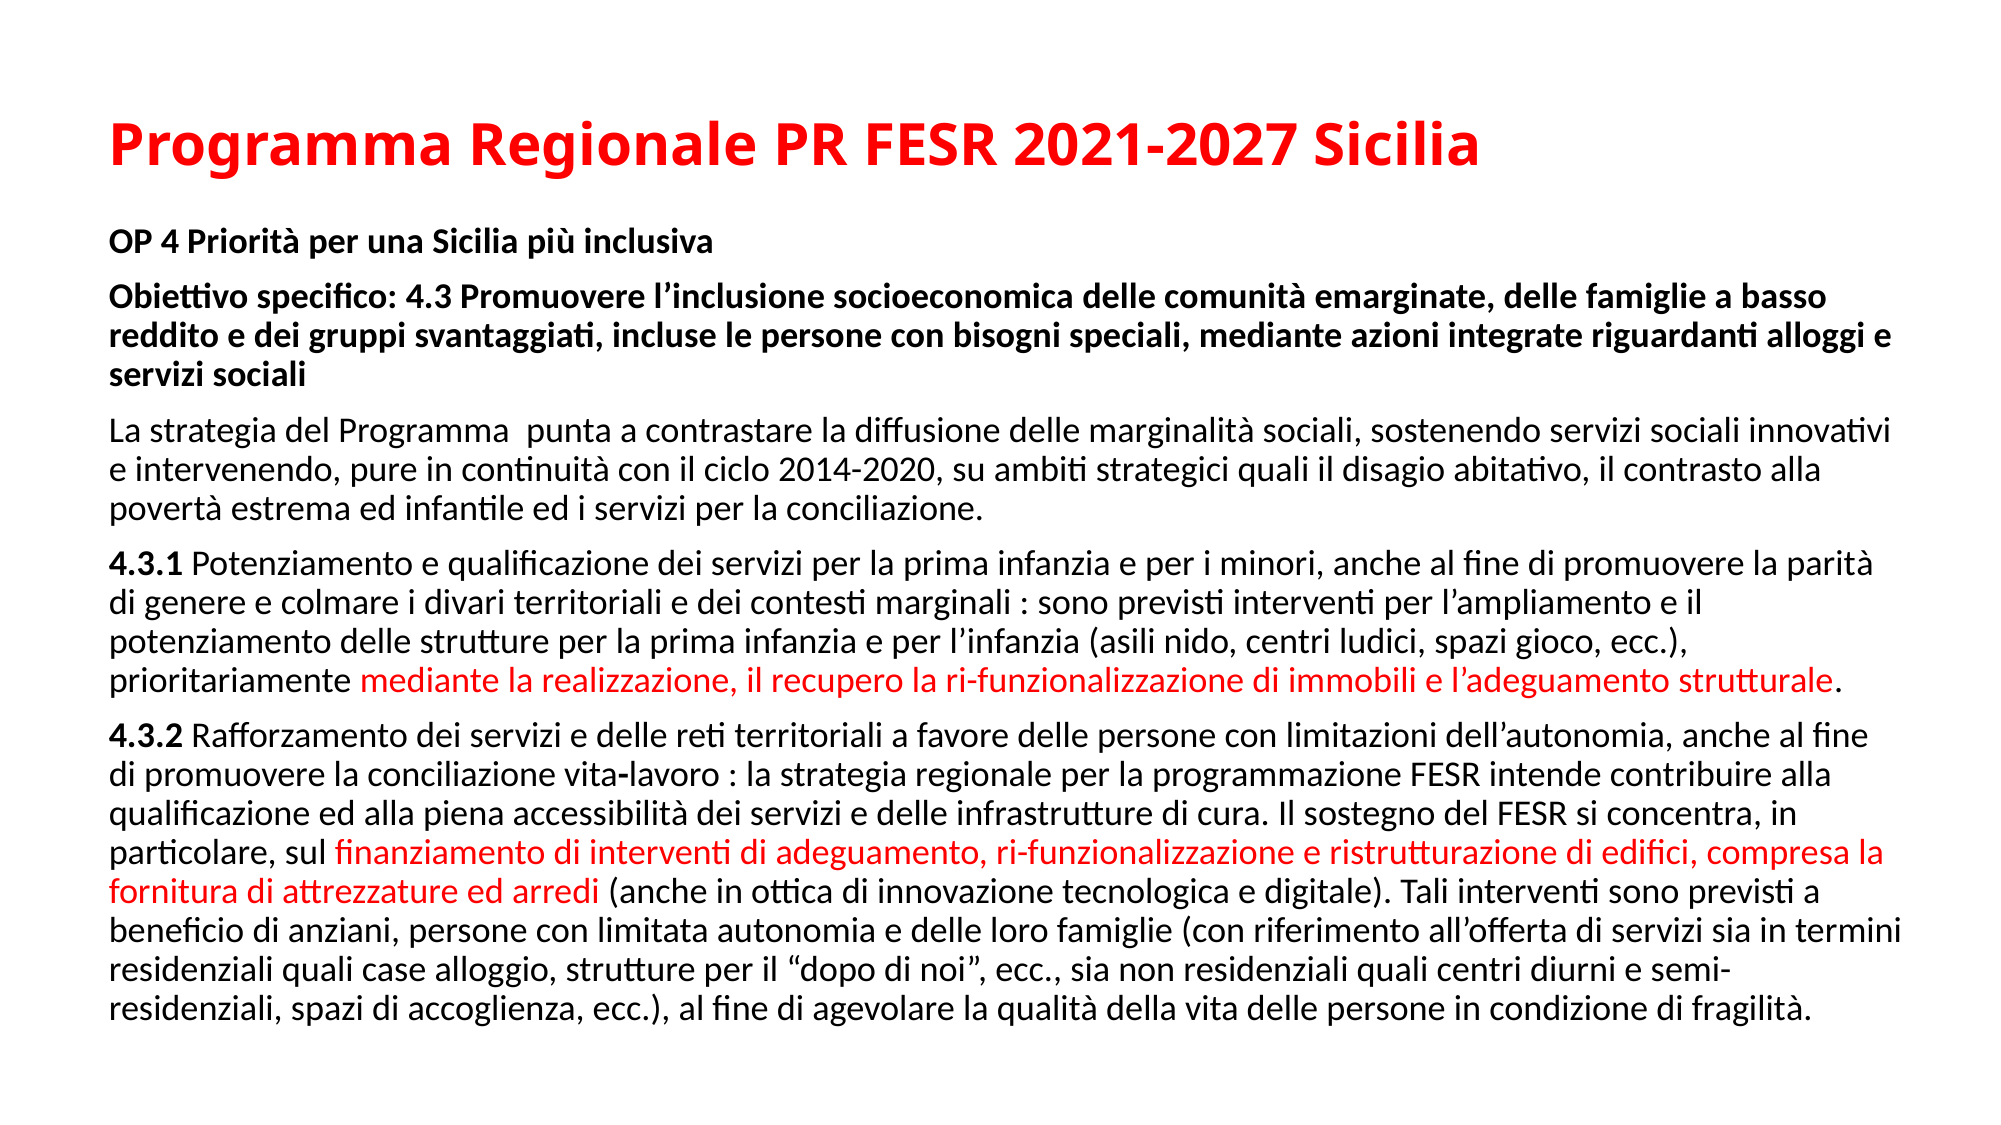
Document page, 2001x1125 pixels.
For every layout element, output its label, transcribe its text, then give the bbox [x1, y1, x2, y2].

title Programma Regionale PR FESR 2021-2027 Sicilia [93, 59, 1863, 214]
list OP 4 Priorità per una Sicilia più inclusiva Obiettivo specifico: 4.3 Promuovere l’inclusione socioeconomica delle comunità emarginate, delle famiglie a basso reddito e dei gruppi svantaggiati, incluse le persone con bisogni speciali, mediante azioni integrate riguardanti alloggi e servizi sociali La strategia del Programma punta a contrastare la diffusione delle marginalità sociali, sostenendo servizi sociali innovativi e intervenendo, pure in continuità con il ciclo 2014-2020, su ambiti strategici quali il disagio abitativo, il contrasto alla povertà estrema ed infantile ed i servizi per la conciliazione. 4.3.1 Potenziamento e qualificazione dei servizi per la prima infanzia e per i minori, anche al fine di promuovere la parità di genere e colmare i divari territoriali e dei contesti marginali : sono previsti interventi per l’ampliamento e il potenziamento delle strutture per la prima infanzia e per l’infanzia (asili nido, centri ludici, spazi gioco, ecc.), prioritariamente mediante la realizzazione, il recupero la ri-funzionalizzazione di immobili e l’adeguamento strutturale. 4.3.2 Rafforzamento dei servizi e delle reti territoriali a favore delle persone con limitazioni dell’autonomia, anche al fine di promuovere la conciliazione vita-lavoro : la strategia regionale per la programmazione FESR intende contribuire alla qualificazione ed alla piena accessibilità dei servizi e delle infrastrutture di cura. Il sostegno del FESR si concentra, in particolare, sul finanziamento di interventi di adeguamento, ri-funzionalizzazione e ristrutturazione di edifici, compresa la fornitura di attrezzature ed arredi (anche in ottica di innovazione tecnologica e digitale). Tali interventi sono previsti a beneficio di anziani, persone con limitata autonomia e delle loro famiglie (con riferimento all’offerta di servizi sia in termini residenziali quali case alloggio, strutture per il “dopo di noi”, ecc., sia non residenziali quali centri diurni e semi-residenziali, spazi di accoglienza, ecc.), al fine di agevolare la qualità della vita delle persone in condizione di fragilità. [93, 214, 1919, 1047]
